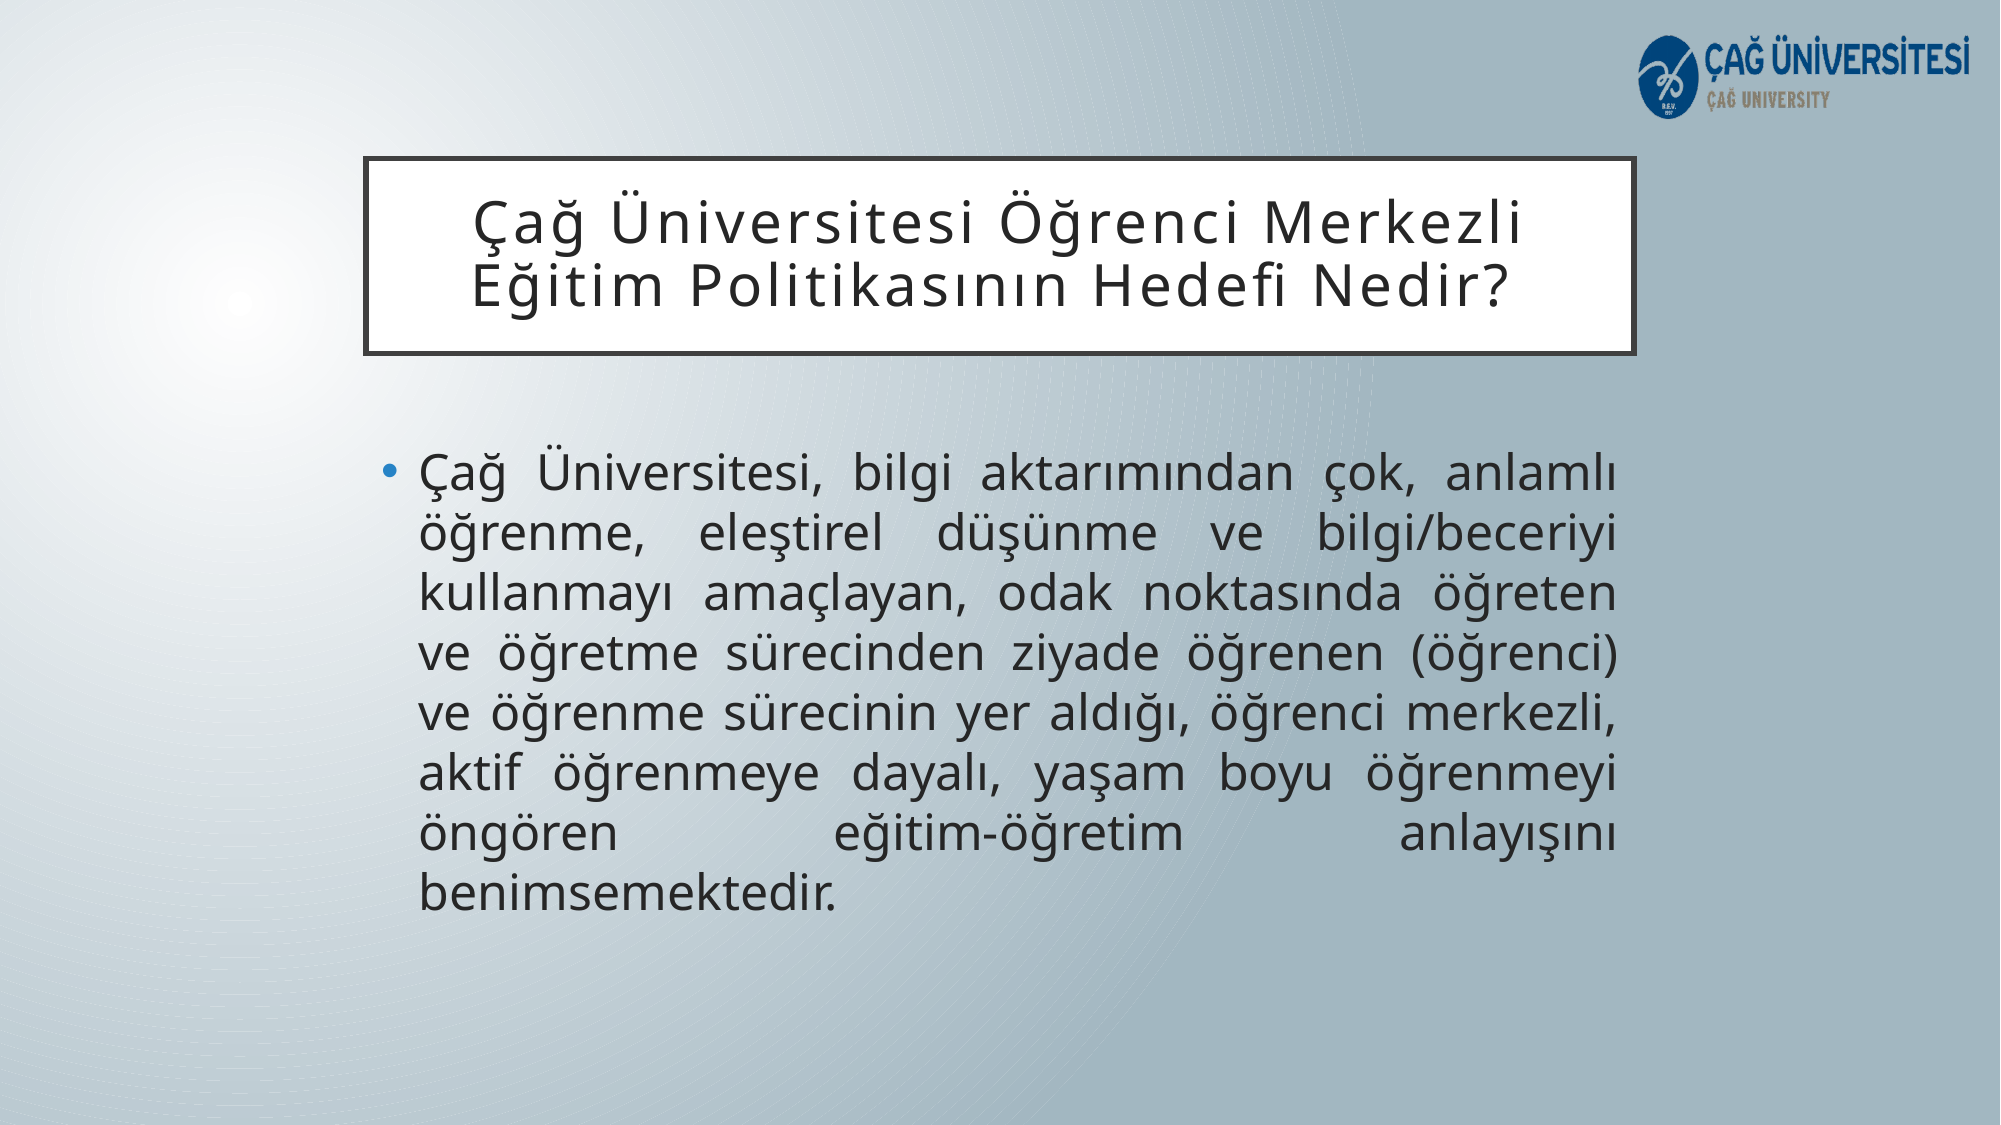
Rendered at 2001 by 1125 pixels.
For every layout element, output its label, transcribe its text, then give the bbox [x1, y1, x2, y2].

title Çağ Üniversitesi Öğrenci Merkezli Eğitim Politikasının Hedefi Nedir? [363, 156, 1637, 356]
list Çağ Üniversitesi, bilgi aktarımından çok, anlamlı öğrenme, eleştirel düşünme ve bilgi/beceriyi kullanmayı amaçlayan, odak noktasında öğreten ve öğretme sürecinden ziyade öğrenen (öğrenci) ve öğrenme sürecinin yer aldığı, öğrenci merkezli, aktif öğrenmeye dayalı, yaşam boyu öğrenmeyi öngören eğitim-öğretim anlayışını benimsemektedir. [366, 432, 1634, 942]
picture [1633, 25, 1976, 132]
